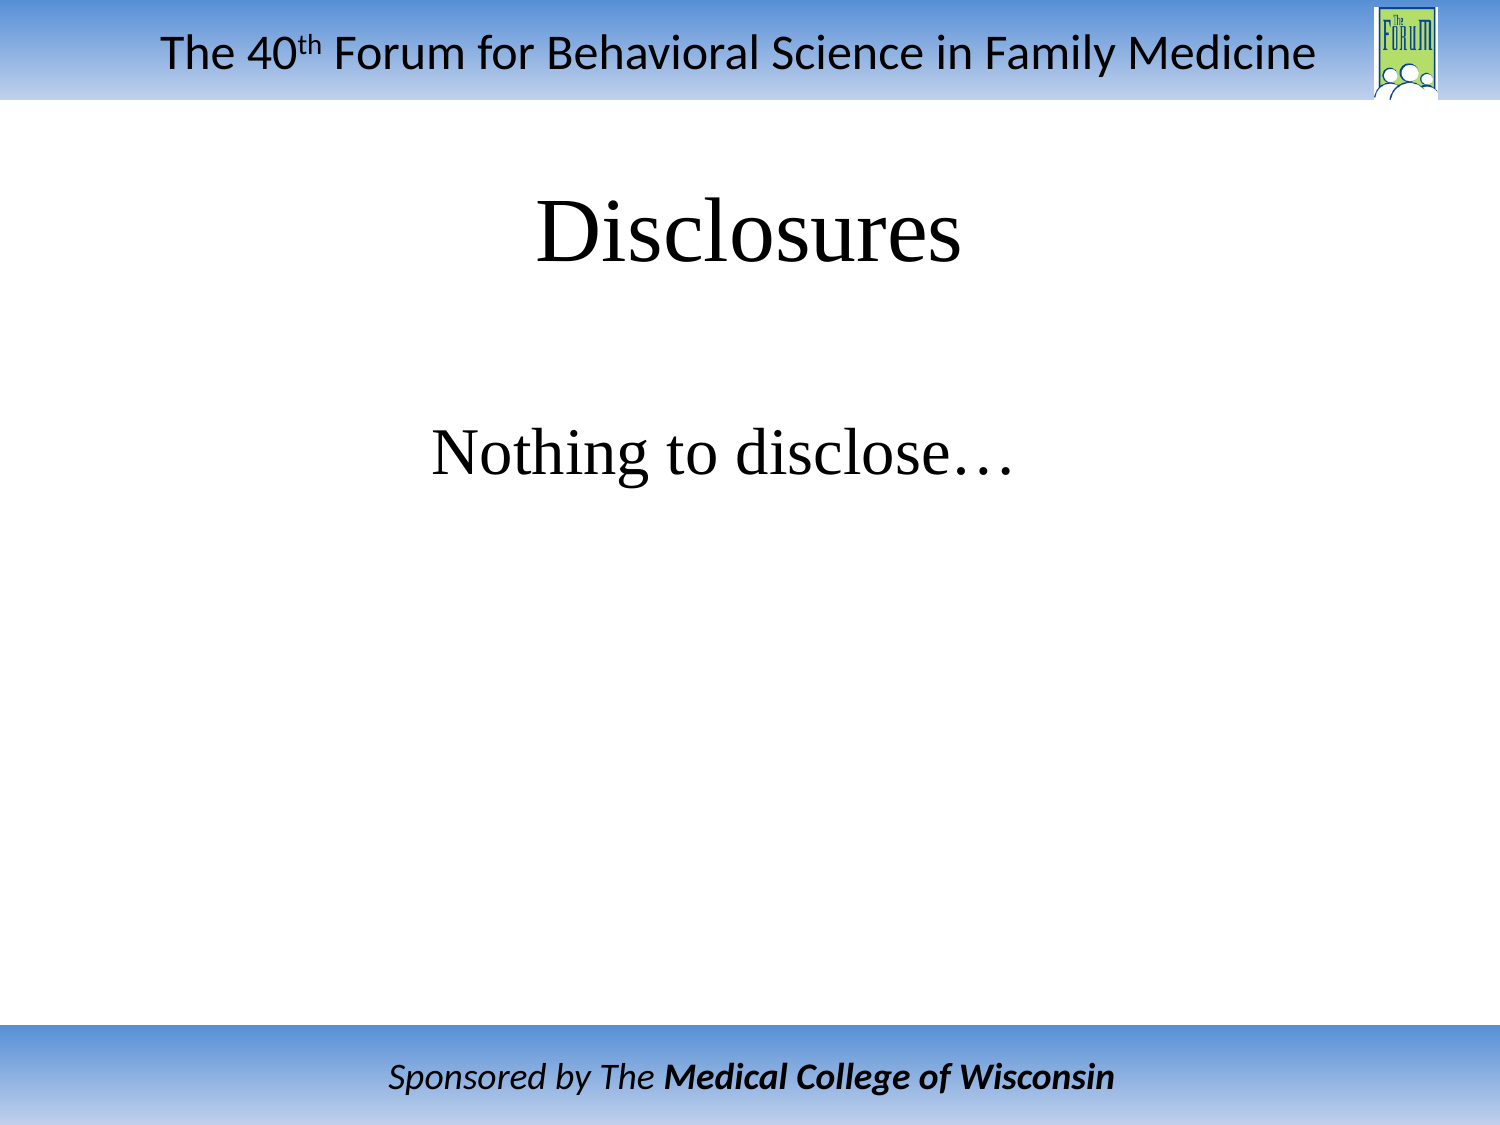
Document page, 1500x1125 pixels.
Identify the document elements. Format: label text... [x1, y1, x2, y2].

picture [1374, 7, 1438, 100]
title Disclosures [112, 137, 1388, 313]
subtitle Nothing to disclose… [112, 399, 1338, 913]
